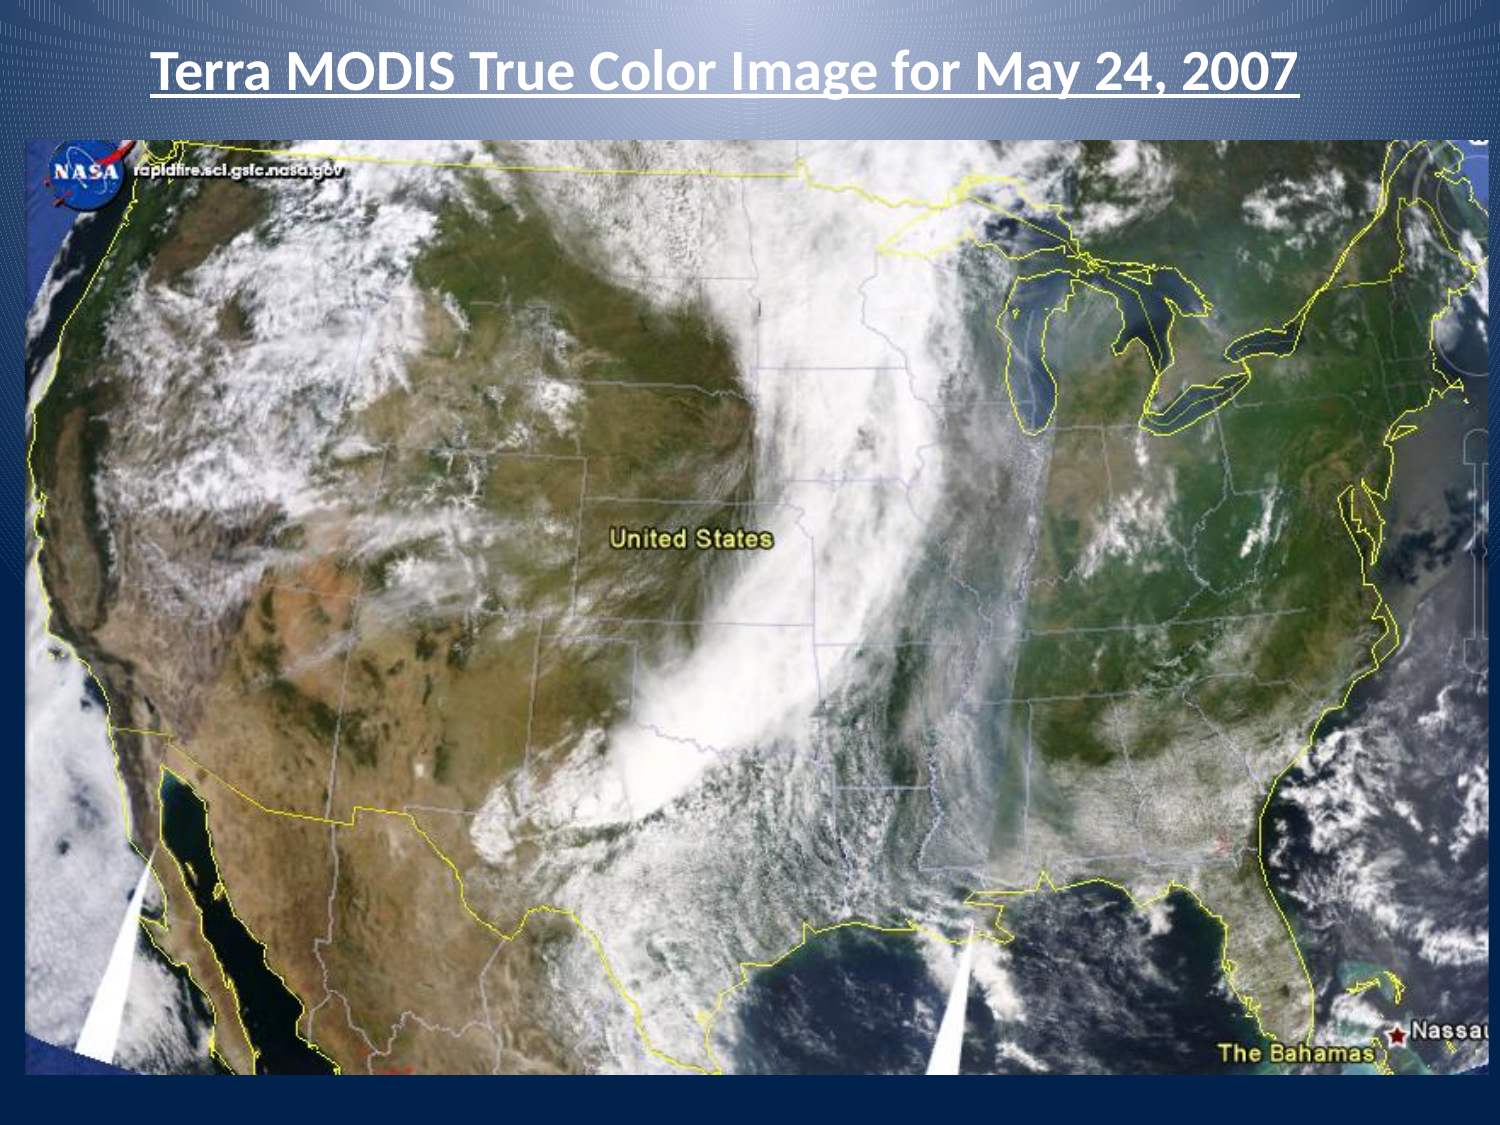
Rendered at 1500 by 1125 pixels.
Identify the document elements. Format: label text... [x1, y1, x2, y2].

picture [24, 140, 1489, 1076]
text_box Terra MODIS True Color Image for May 24, 2007 [99, 24, 1350, 125]
